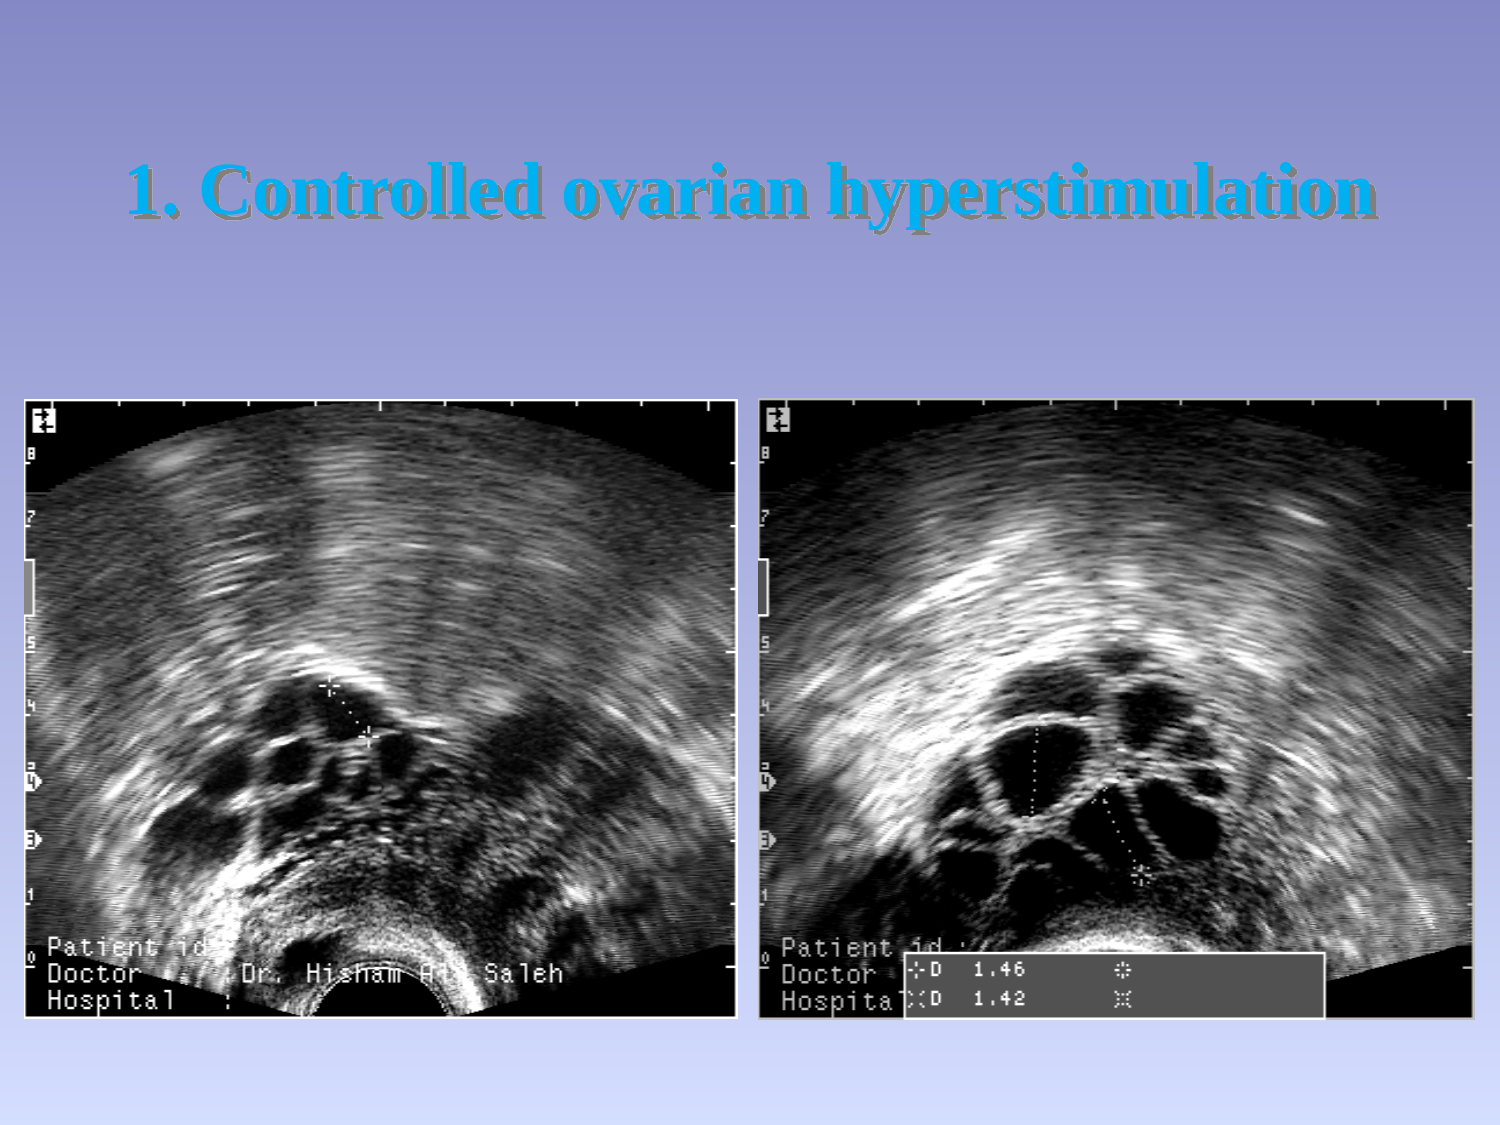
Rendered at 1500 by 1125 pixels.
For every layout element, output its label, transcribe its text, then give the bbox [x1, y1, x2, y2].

title 1. Controlled ovarian hyperstimulation [37, 132, 1463, 336]
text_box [24, 398, 1476, 1021]
